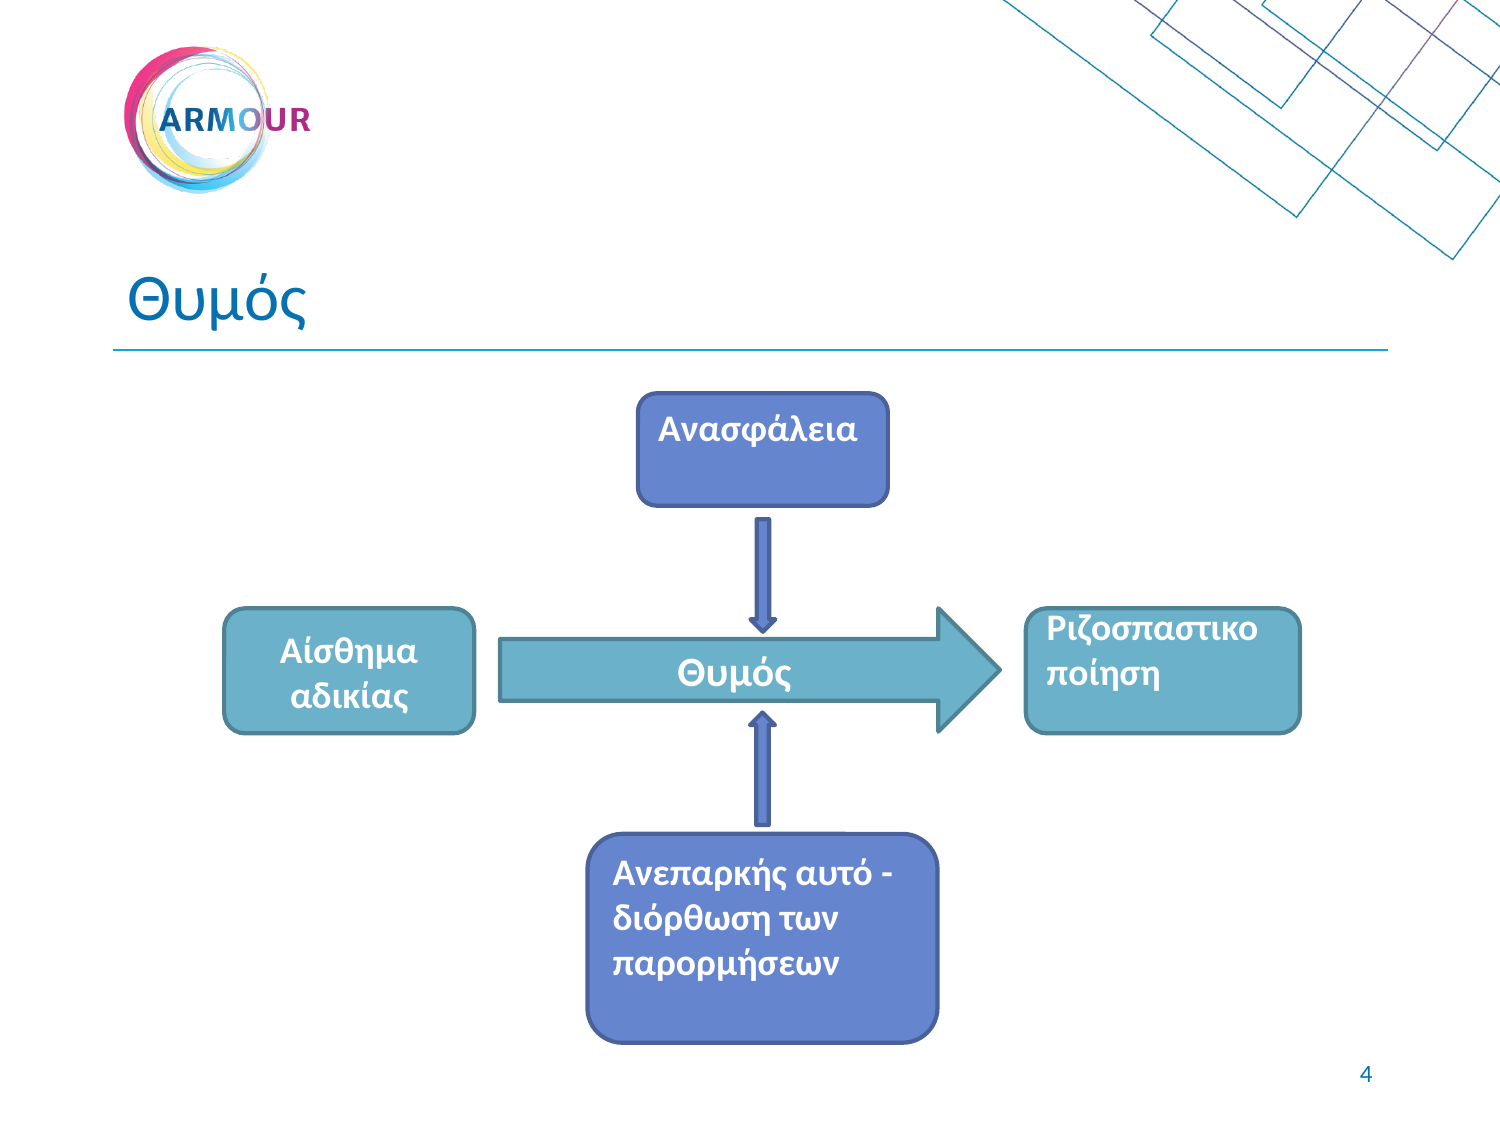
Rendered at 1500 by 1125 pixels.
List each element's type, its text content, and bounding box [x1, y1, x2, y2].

text_box Ριζοσπαστικοποίηση [1023, 606, 1303, 736]
text_box [748, 517, 778, 634]
text_box Θυμός [497, 606, 1003, 734]
text_box Ανεπαρκής αυτό -διόρθωση των παρορμήσεων [585, 831, 940, 1045]
text_box Αίσθημα αδικίας [222, 606, 477, 736]
picture [112, 39, 323, 200]
text_box Ανασφάλεια [635, 391, 890, 508]
title Θυμός [112, 237, 1388, 350]
text_box [748, 710, 777, 828]
picture [912, 0, 1500, 316]
slide_number 3 [1074, 1042, 1388, 1103]
